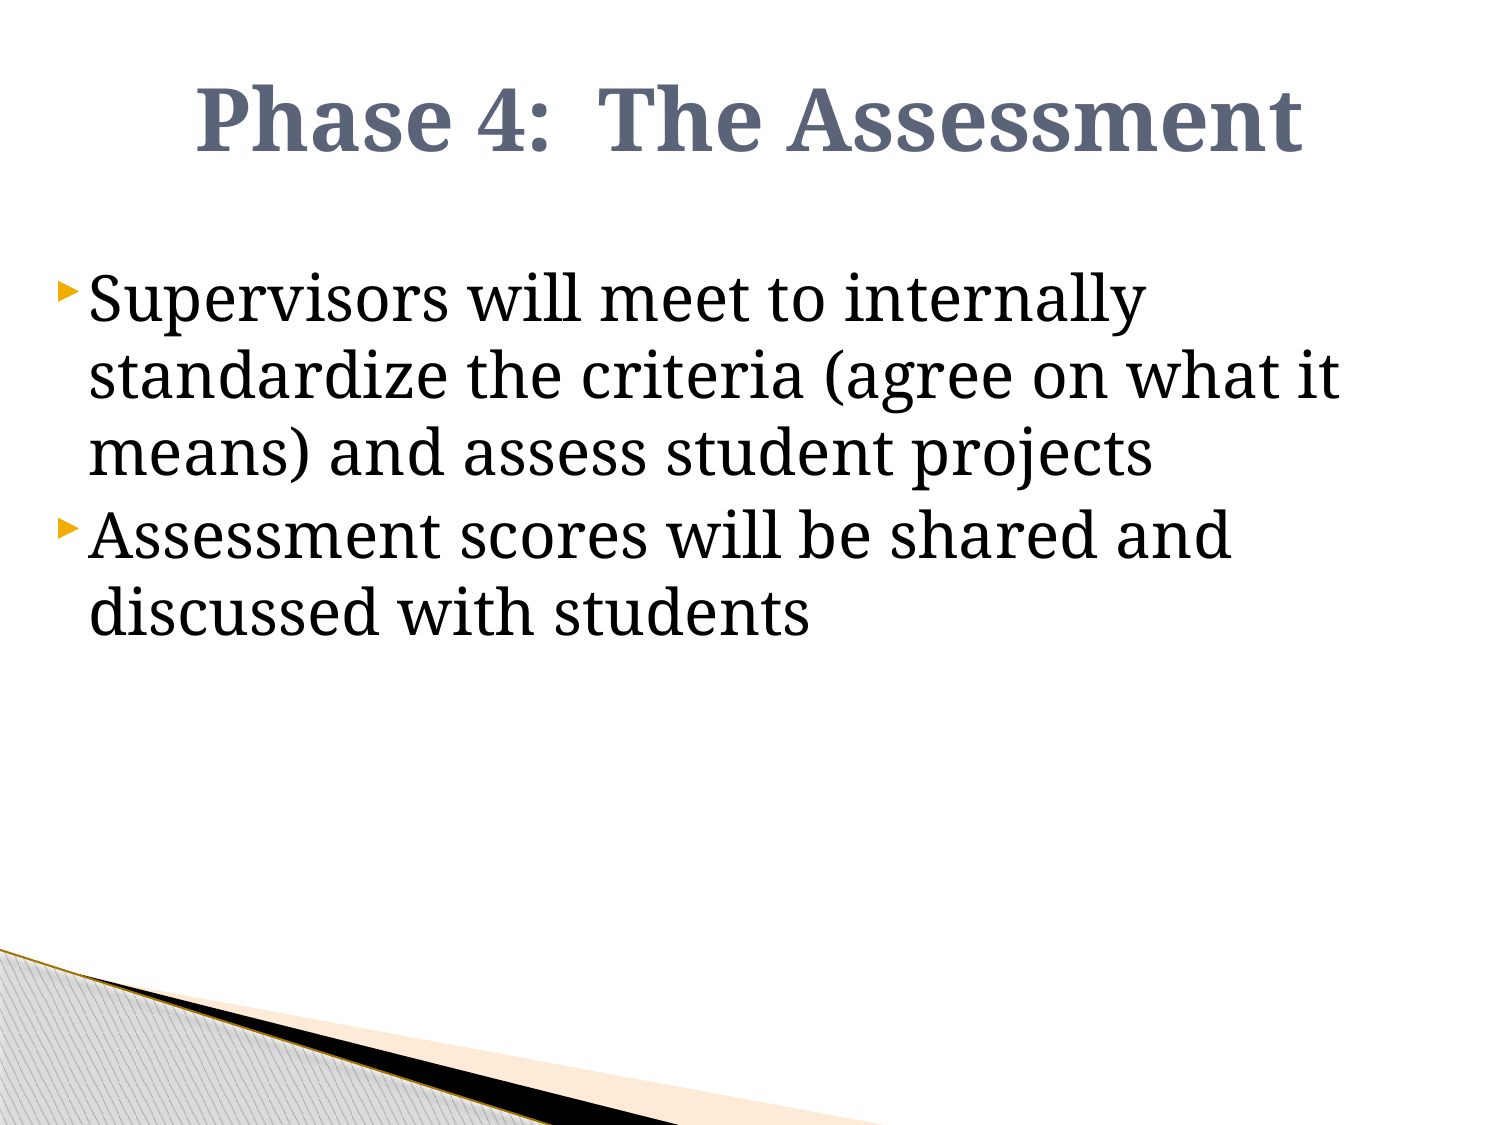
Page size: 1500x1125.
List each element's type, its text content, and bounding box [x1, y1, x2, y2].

title Phase 4: The Assessment [75, 45, 1425, 188]
list Supervisors will meet to internally standardize the criteria (agree on what it means) and assess student projects Assessment scores will be shared and discussed with students [24, 249, 1413, 663]
